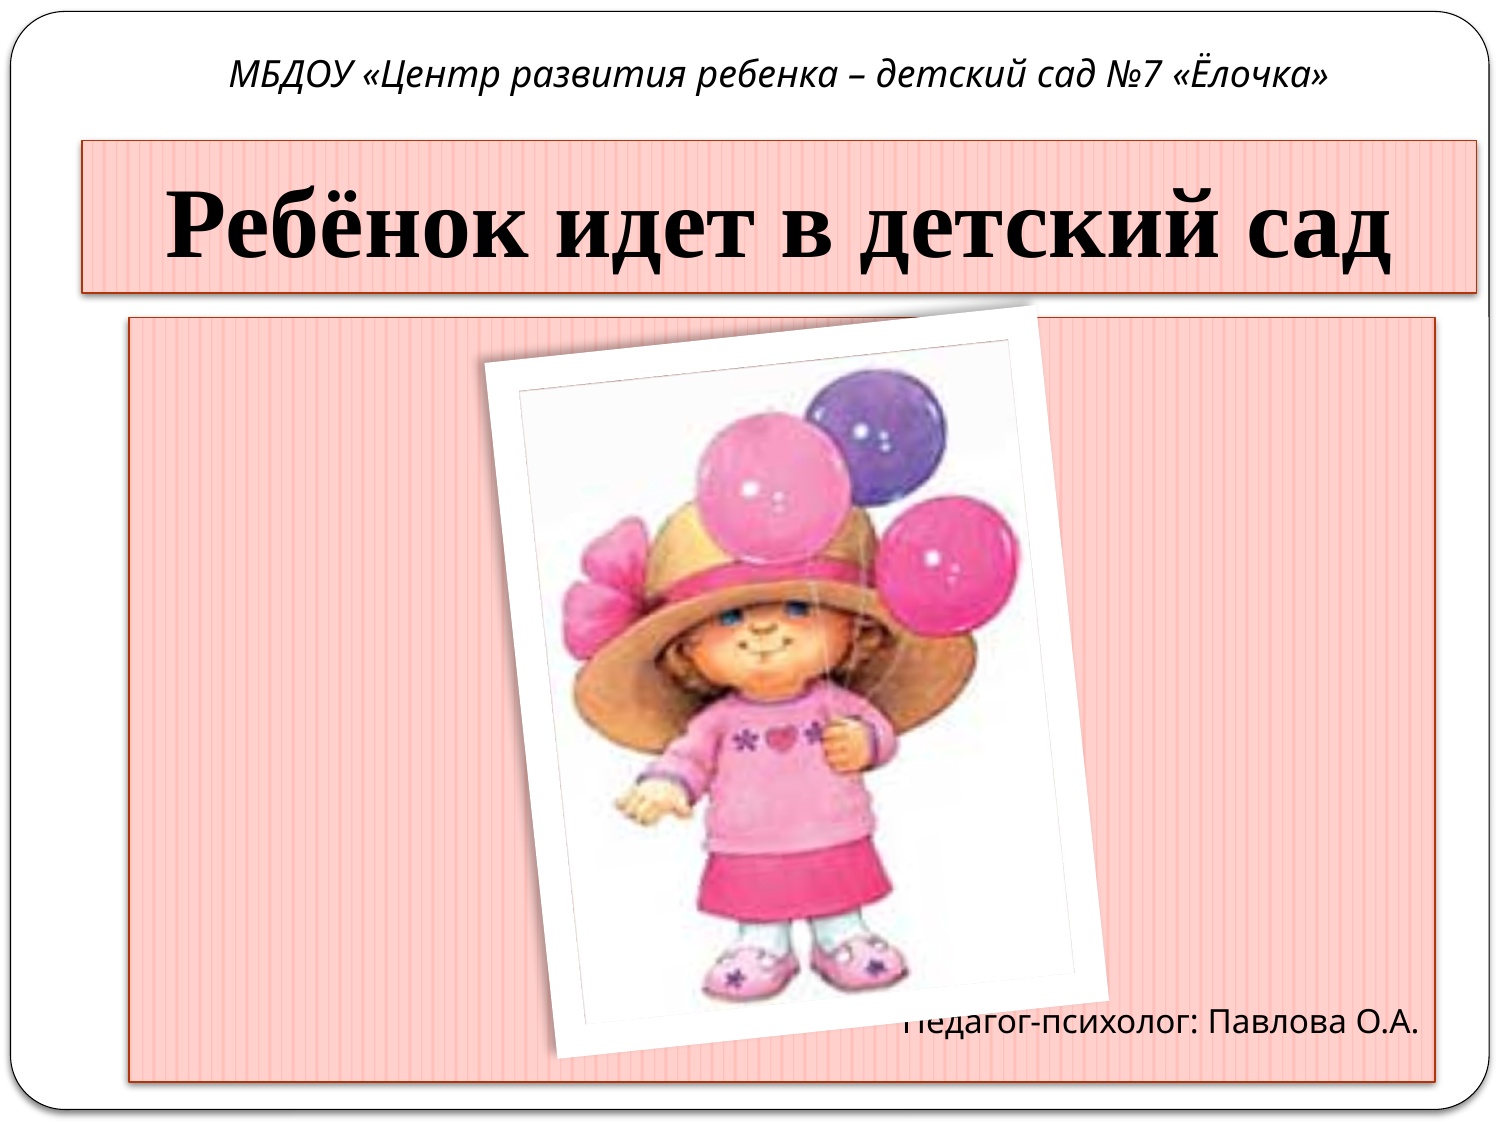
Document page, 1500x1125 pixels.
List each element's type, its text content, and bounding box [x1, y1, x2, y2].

list Педагог-психолог: Павлова О.А. [128, 317, 1436, 1083]
text_box МБДОУ «Центр развития ребенка – детский сад №7 «Ёлочка» [213, 42, 1345, 103]
title Ребёнок идет в детский сад [81, 140, 1477, 294]
picture [520, 341, 1074, 1024]
